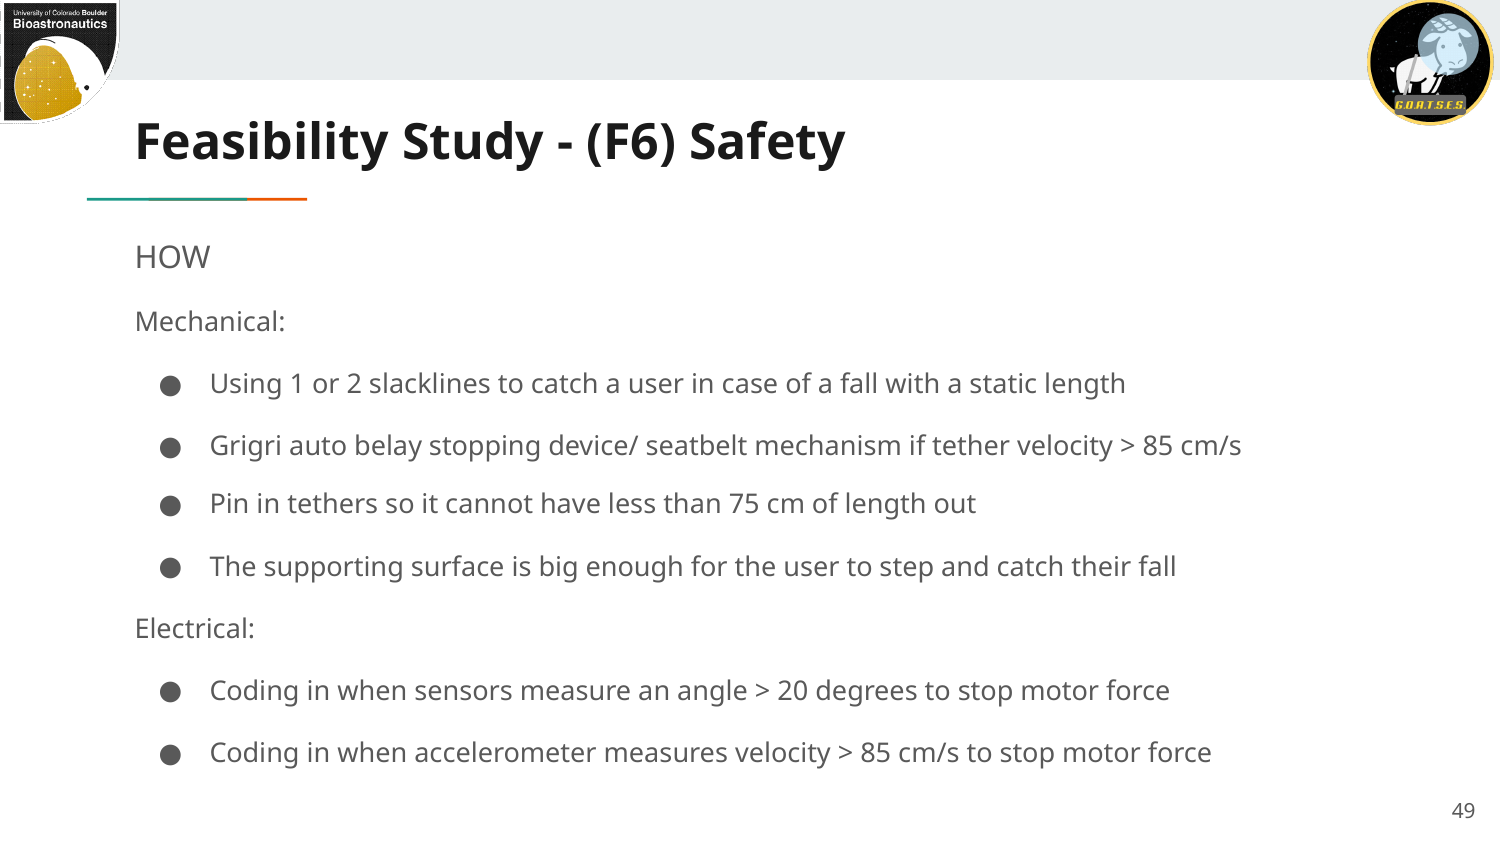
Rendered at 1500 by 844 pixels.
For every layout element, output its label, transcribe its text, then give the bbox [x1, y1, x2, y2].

list HOW Mechanical: Using 1 or 2 slacklines to catch a user in case of a fall with a static length Grigri auto belay stopping device/ seatbelt mechanism if tether velocity > 85 cm/s Pin in tethers so it cannot have less than 75 cm of length out The supporting surface is big enough for the user to step and catch their fall Electrical: Coding in when sensors measure an angle > 20 degrees to stop motor force Coding in when accelerometer measures velocity > 85 cm/s to stop motor force [119, 216, 1381, 799]
slide_number 49 [1400, 779, 1491, 844]
picture [1364, 0, 1500, 126]
title Feasibility Study - (F6) Safety [119, 83, 1381, 196]
picture [0, 0, 120, 124]
